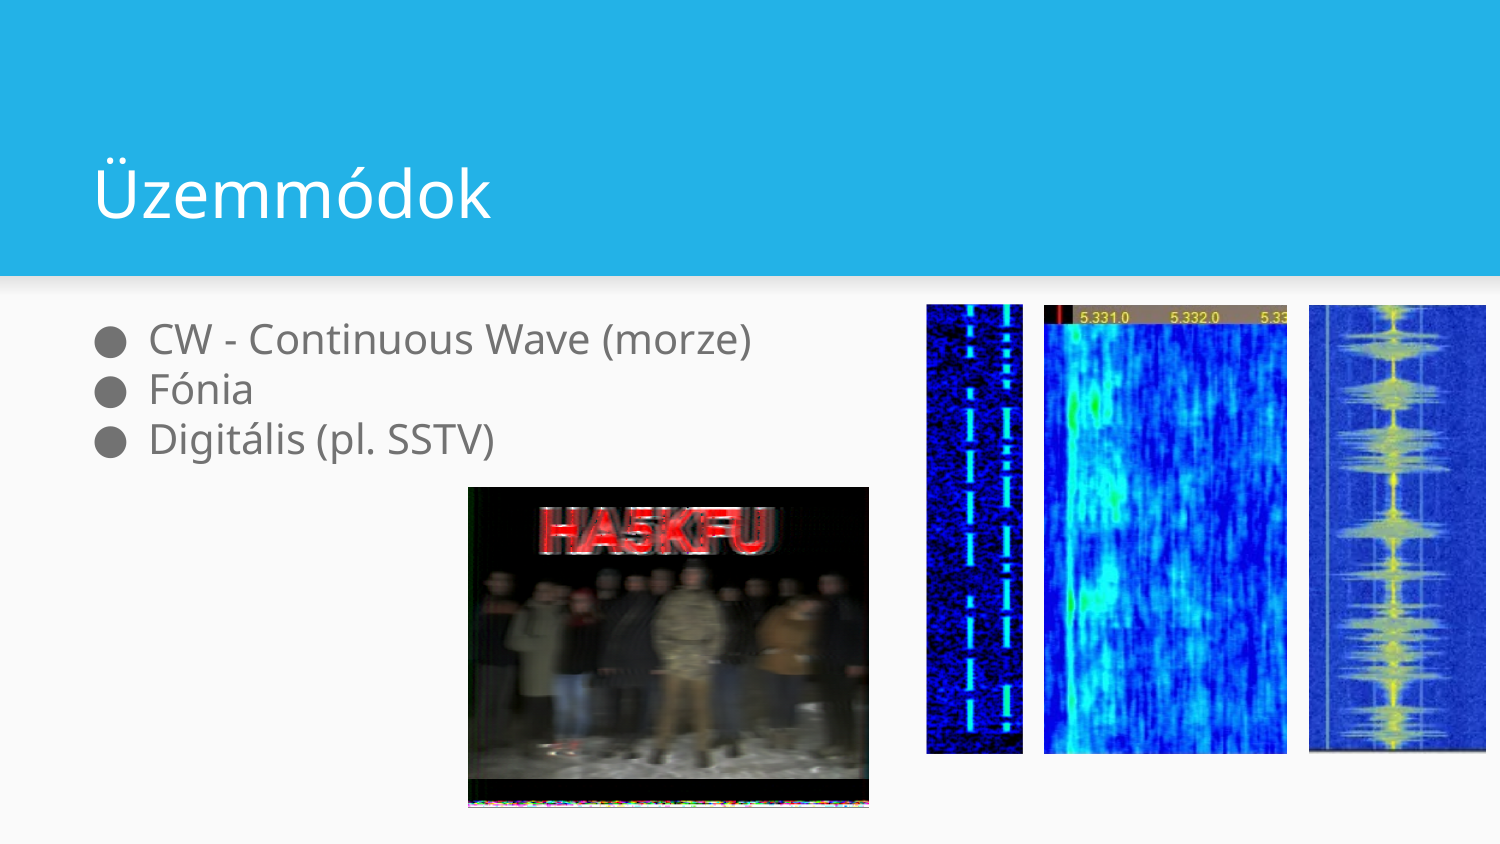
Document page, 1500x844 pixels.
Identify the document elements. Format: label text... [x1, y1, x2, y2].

picture [468, 304, 1287, 808]
text_box CW - Continuous Wave (morze) Fónia Digitális (pl. SSTV) [77, 305, 869, 471]
title Üzemmódok [77, 121, 1427, 248]
picture [1308, 304, 1486, 754]
